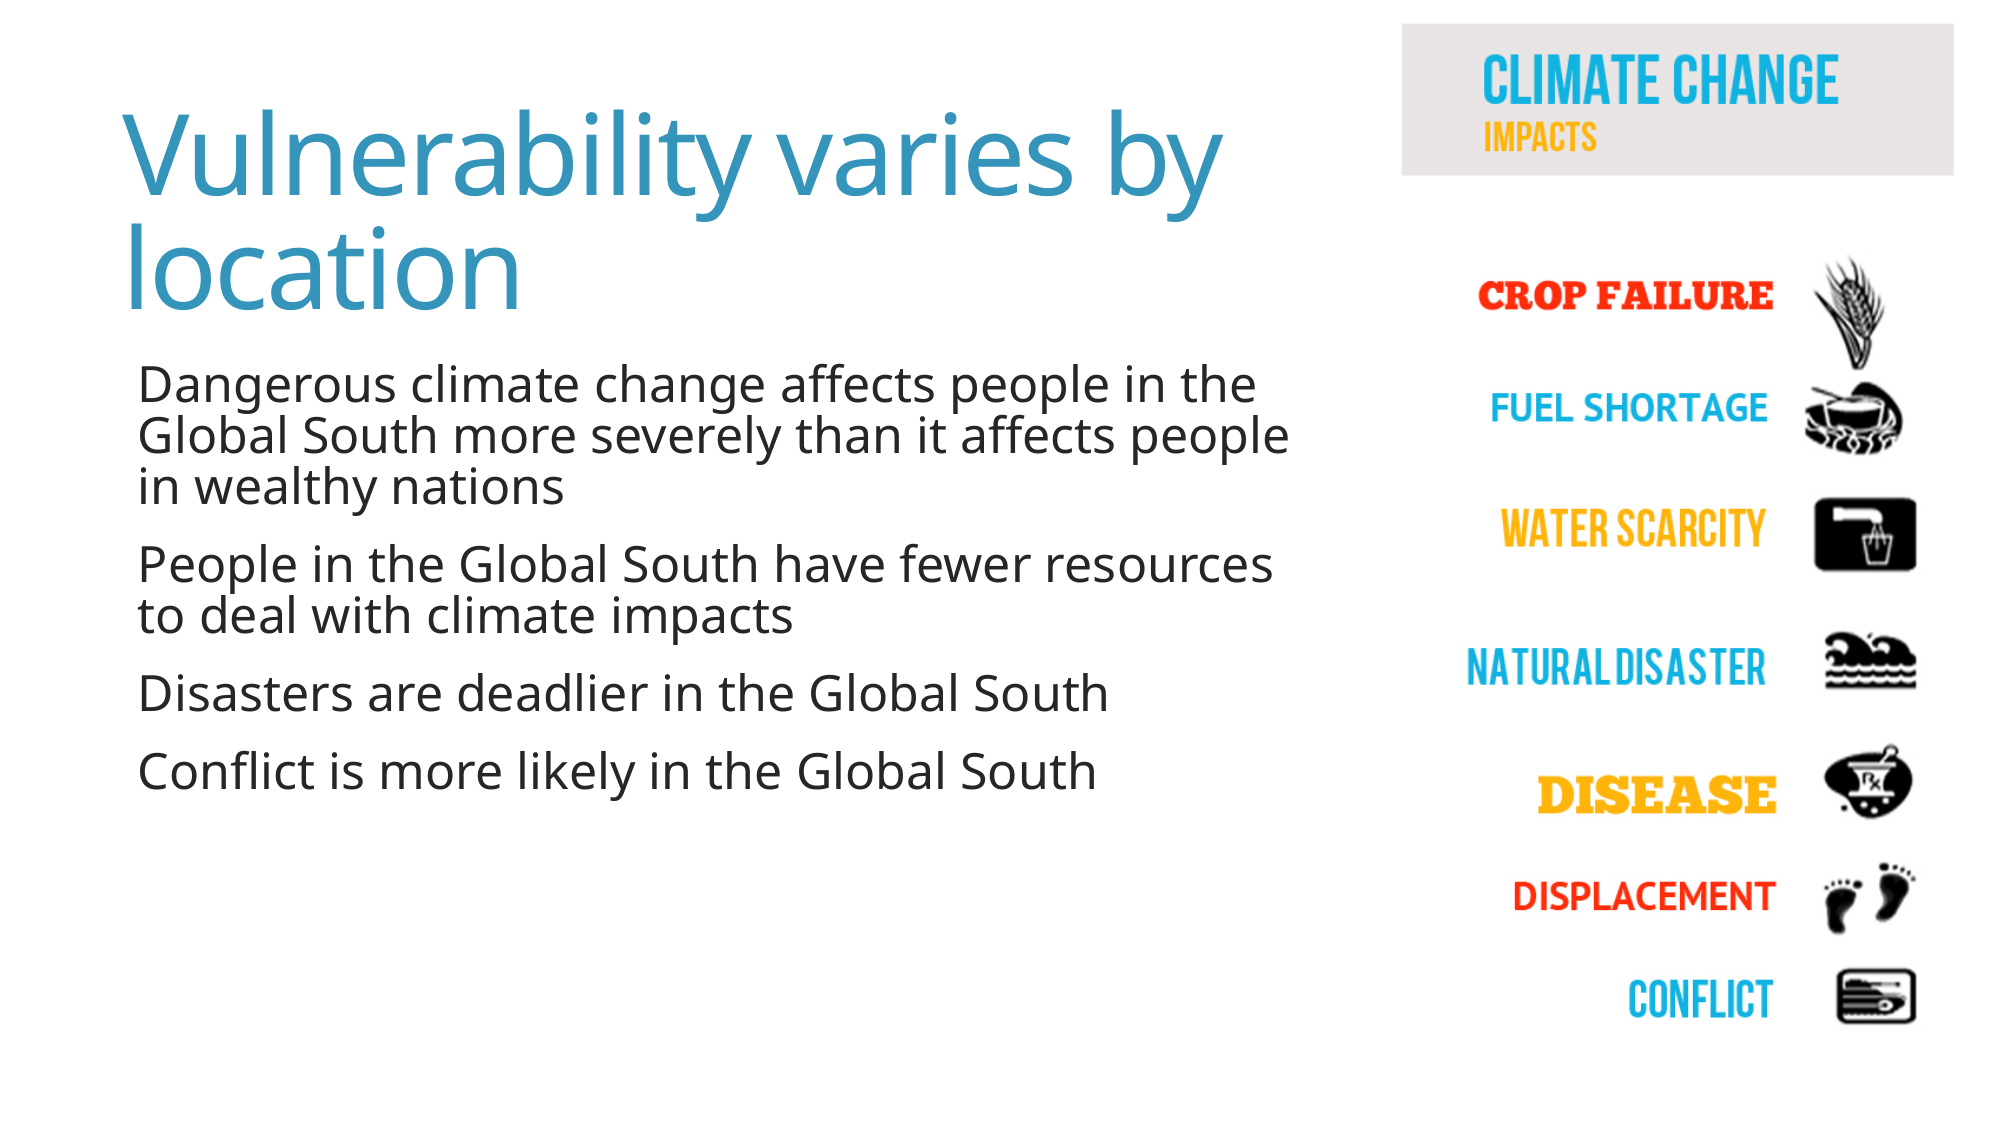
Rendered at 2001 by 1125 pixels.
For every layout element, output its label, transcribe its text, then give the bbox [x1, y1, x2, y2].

picture [1401, 0, 1954, 1125]
list Dangerous climate change affects people in the Global South more severely than it affects people in wealthy nations People in the Global South have fewer resources to deal with climate impacts Disasters are deadlier in the Global South Conflict is more likely in the Global South [107, 353, 1344, 972]
title Vulnerability varies by location [107, 81, 1346, 354]
